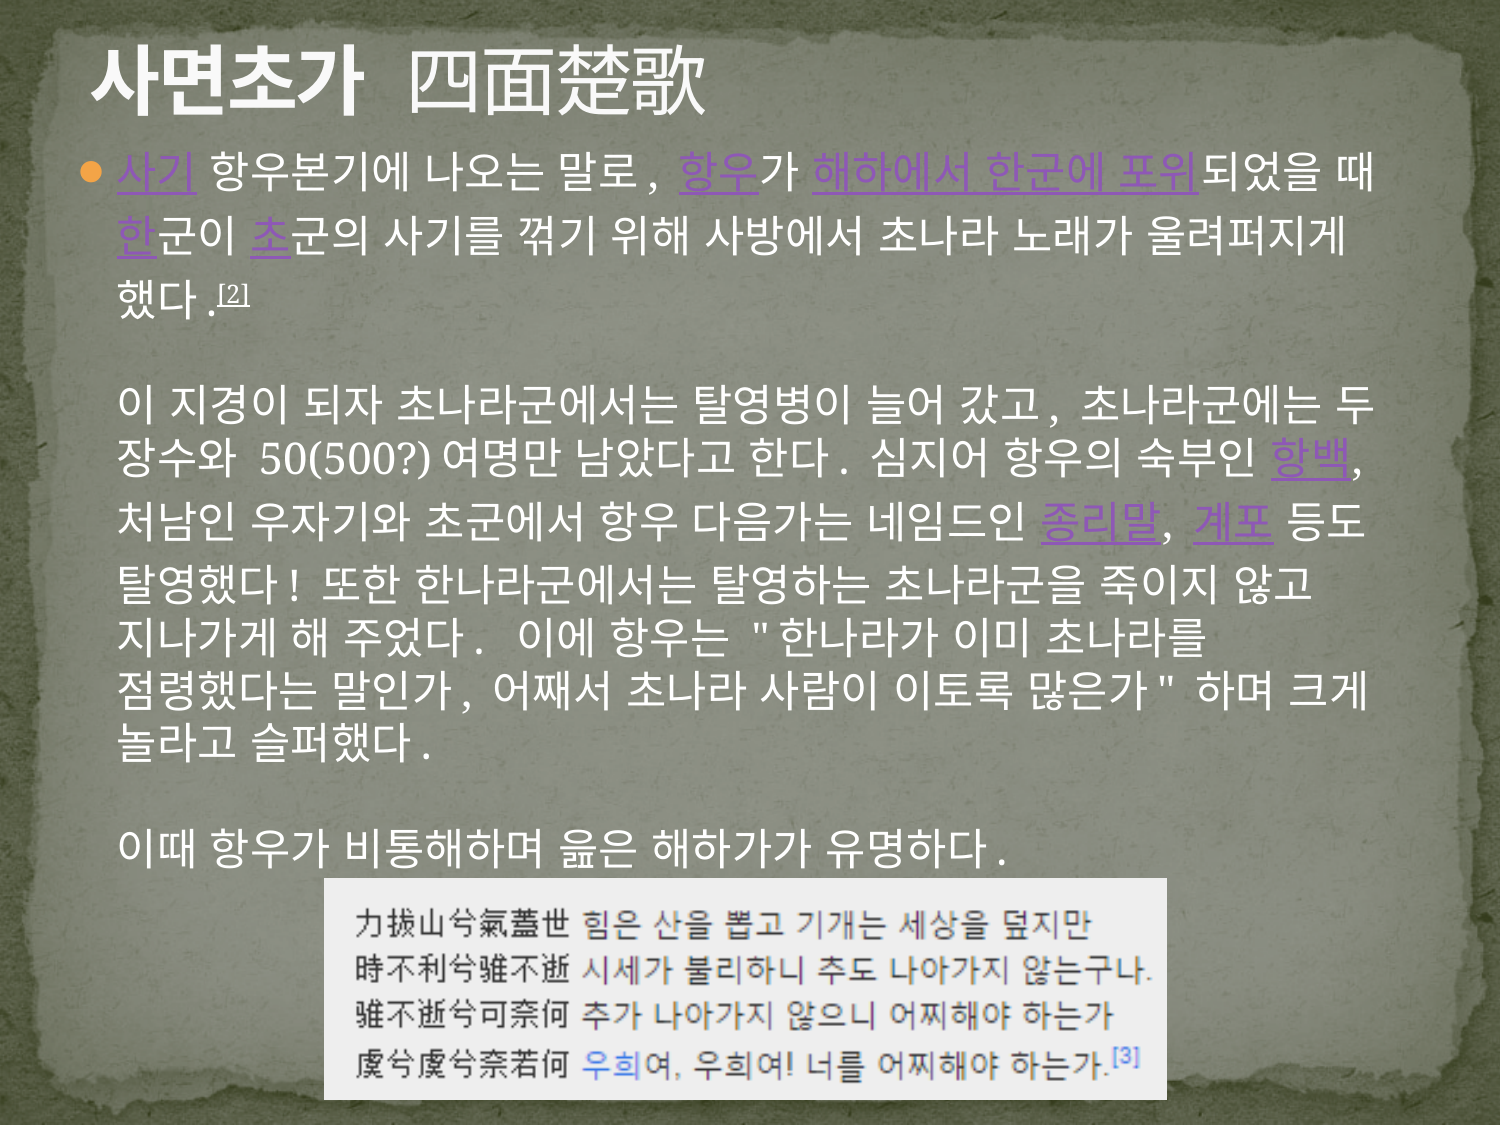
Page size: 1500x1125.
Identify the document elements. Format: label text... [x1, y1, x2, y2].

title 사면초가 四面楚歌 [74, 24, 1425, 225]
list 사기 항우본기에 나오는 말로, 항우가 해하에서 한군에 포위되었을 때 한군이 초군의 사기를 꺾기 위해 사방에서 초나라 노래가 울려퍼지게 했다.[2] 이 지경이 되자 초나라군에서는 탈영병이 늘어 갔고, 초나라군에는 두 장수와 50(500?)여명만 남았다고 한다. 심지어 항우의 숙부인 항백, 처남인 우자기와 초군에서 항우 다음가는 네임드인 종리말, 계포 등도 탈영했다! 또한 한나라군에서는 탈영하는 초나라군을 죽이지 않고 지나가게 해 주었다. 이에 항우는 "한나라가 이미 초나라를 점령했다는 말인가, 어째서 초나라 사람이 이토록 많은가" 하며 크게 놀라고 슬퍼했다. 이때 항우가 비통해하며 읊은 해하가가 유명하다. [62, 137, 1413, 888]
picture [324, 878, 1167, 1100]
